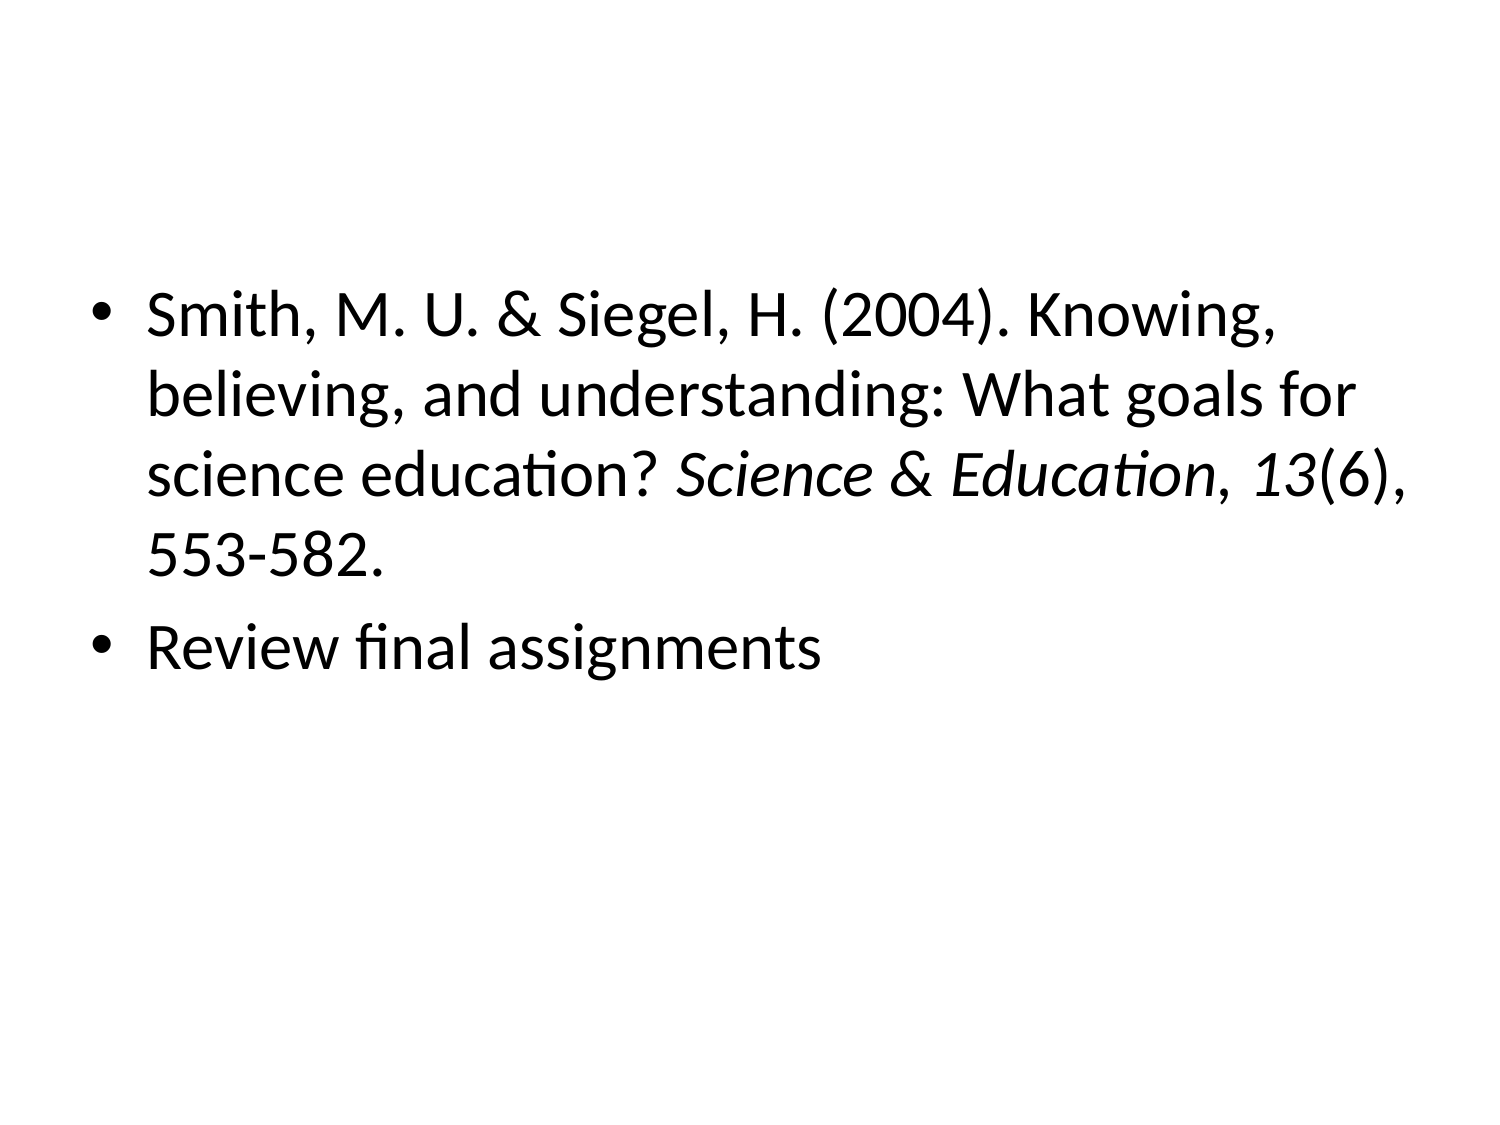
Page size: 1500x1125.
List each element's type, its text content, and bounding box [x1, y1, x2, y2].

list Smith, M. U. & Siegel, H. (2004). Knowing, believing, and understanding: What goals for science education? Science & Education, 13(6), 553-582. Review final assignments [75, 262, 1425, 1005]
